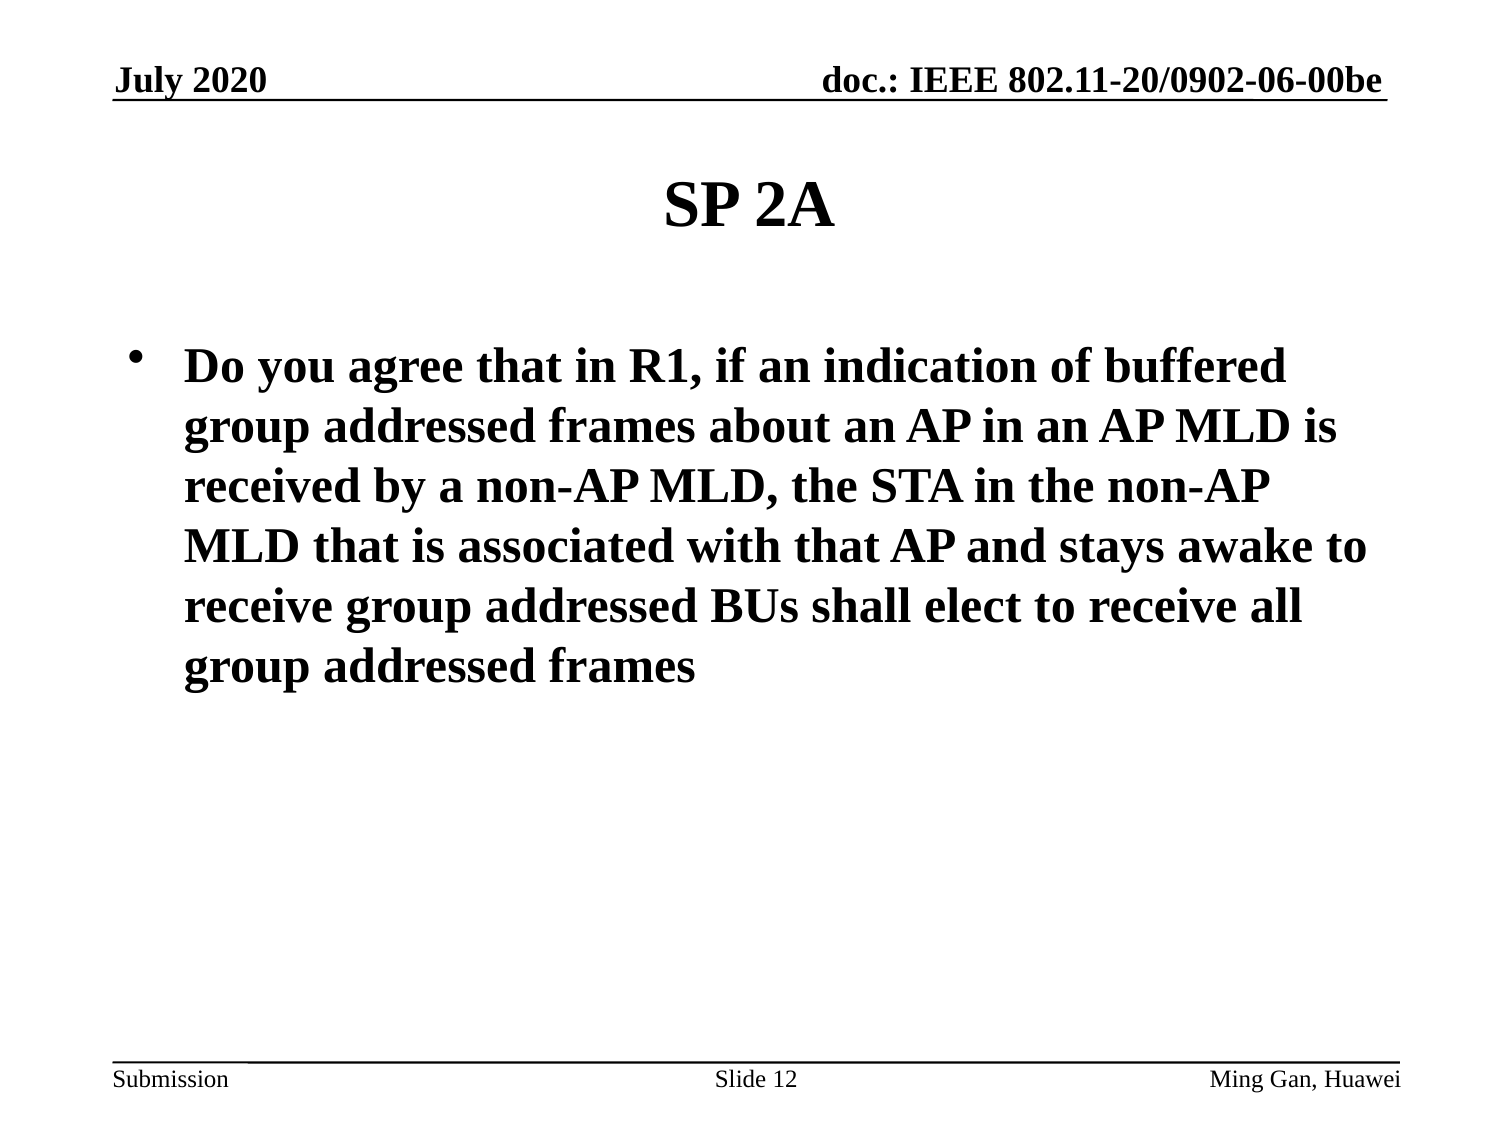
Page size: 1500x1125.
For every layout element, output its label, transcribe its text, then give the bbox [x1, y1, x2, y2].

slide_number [114, 54, 270, 101]
footer Ming Gan, Huawei [1206, 1061, 1402, 1093]
slide_number Slide 12 [712, 1061, 800, 1093]
title SP 2A [112, 112, 1388, 288]
list Do you agree that in R1, if an indication of buffered group addressed frames about an AP in an AP MLD is received by a non-AP MLD, the STA in the non-AP MLD that is associated with that AP and stays awake to receive group addressed BUs shall elect to receive all group addressed frames [112, 324, 1388, 1001]
